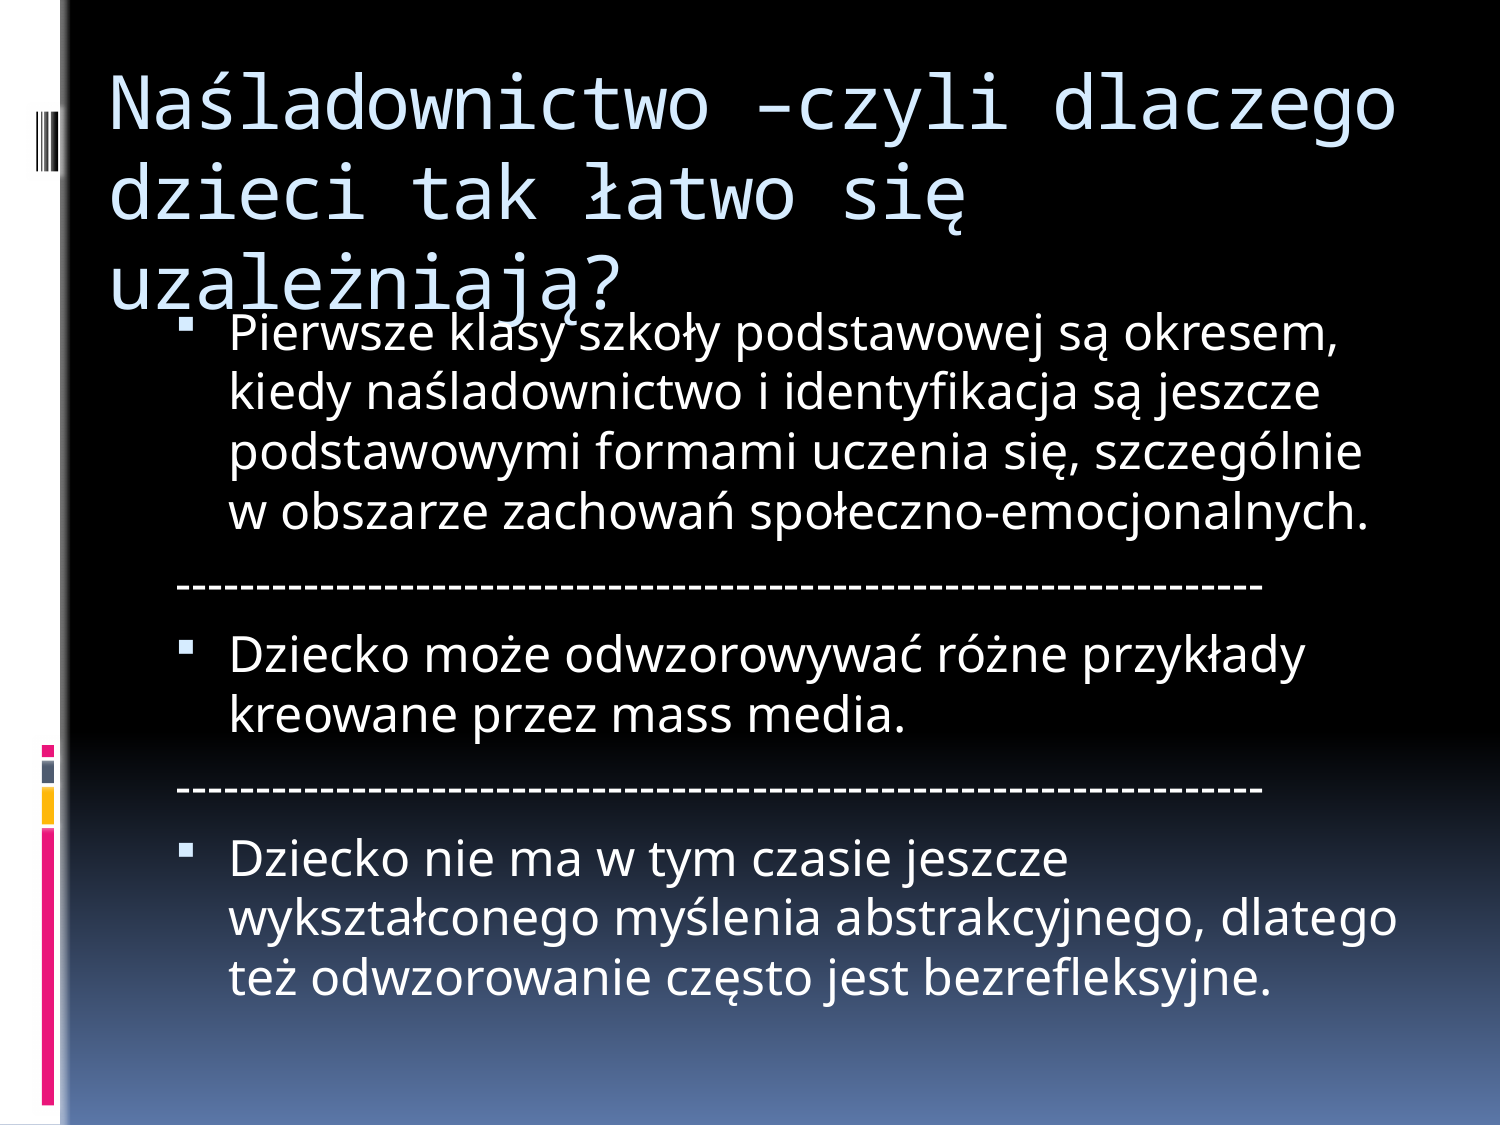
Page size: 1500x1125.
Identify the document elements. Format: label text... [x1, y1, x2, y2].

title Naśladownictwo –czyli dlaczego dzieci tak łatwo się uzależniają? [93, 46, 1500, 244]
list Pierwsze klasy szkoły podstawowej są okresem, kiedy naśladownictwo i identyfikacja są jeszcze podstawowymi formami uczenia się, szczególnie w obszarze zachowań społeczno-emocjonalnych. -------------------------------------------------------------------- Dziecko może odwzorowywać różne przykłady kreowane przez mass media. -------------------------------------------------------------------- Dziecko nie ma w tym czasie jeszcze wykształconego myślenia abstrakcyjnego, dlatego też odwzorowanie często jest bezrefleksyjne. [150, 292, 1425, 1043]
